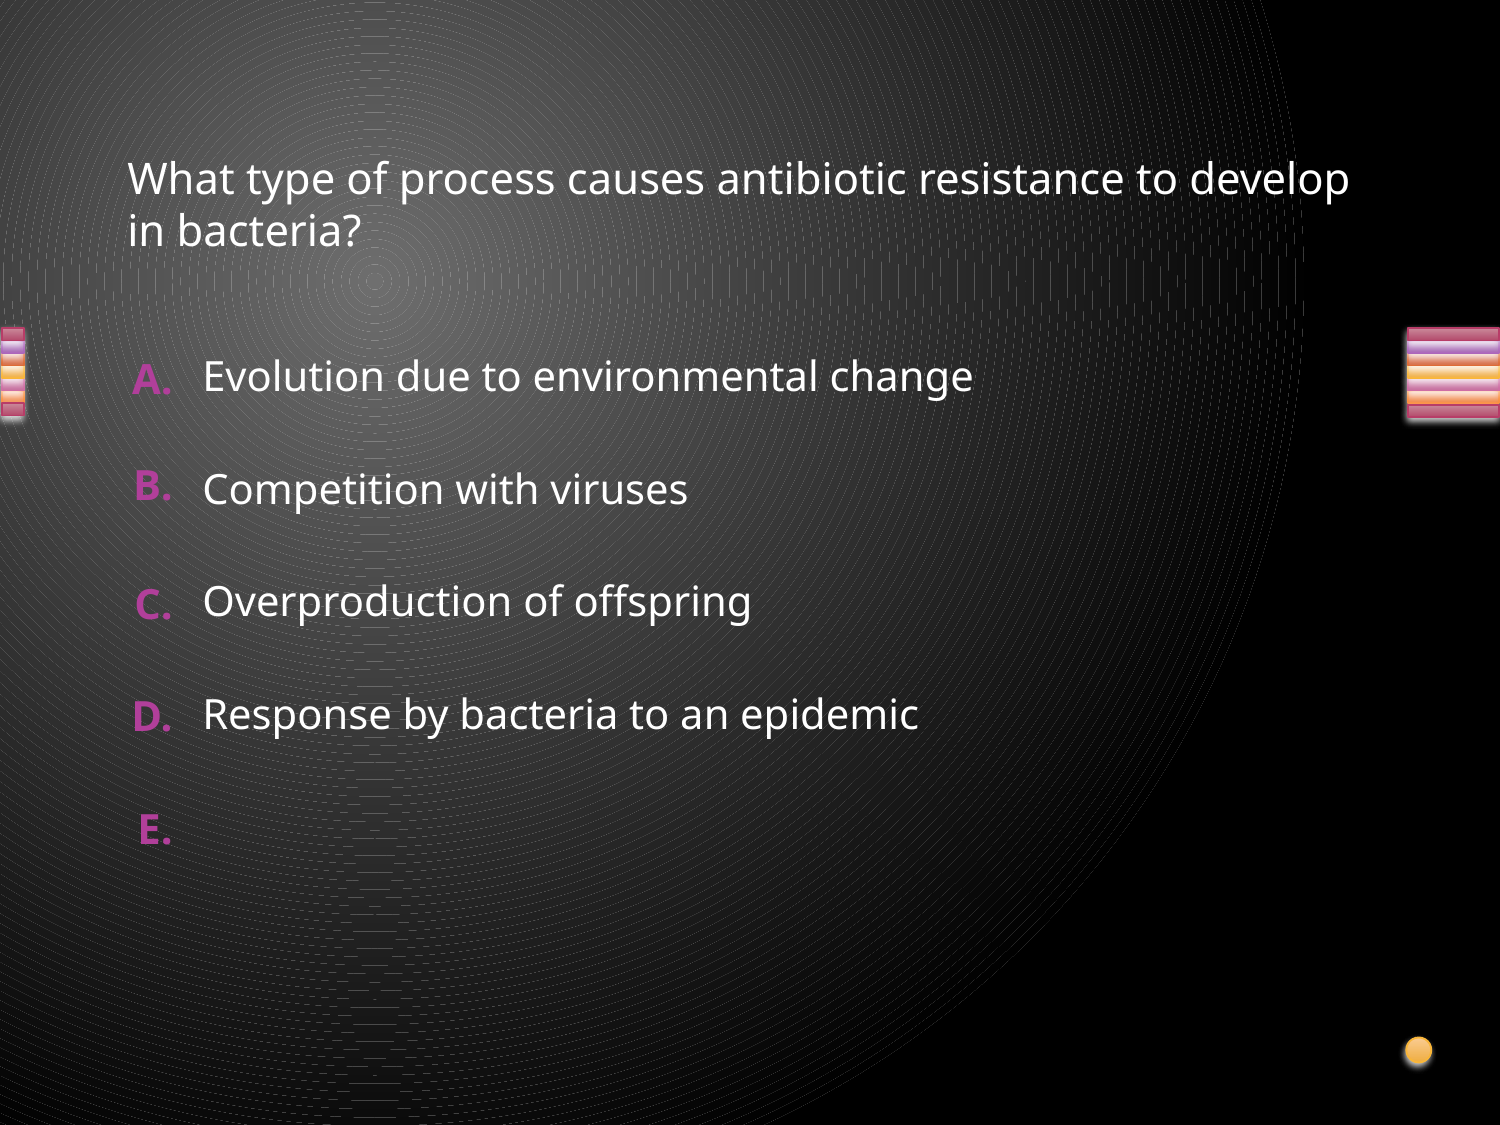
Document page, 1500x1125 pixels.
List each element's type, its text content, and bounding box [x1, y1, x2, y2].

list Overproduction of offspring [187, 562, 1350, 638]
list Competition with viruses [187, 450, 1350, 525]
list Response by bacteria to an epidemic [187, 675, 1350, 750]
list Evolution due to environmental change [187, 337, 1350, 413]
title What type of process causes antibiotic resistance to develop in bacteria? [112, 37, 1375, 263]
